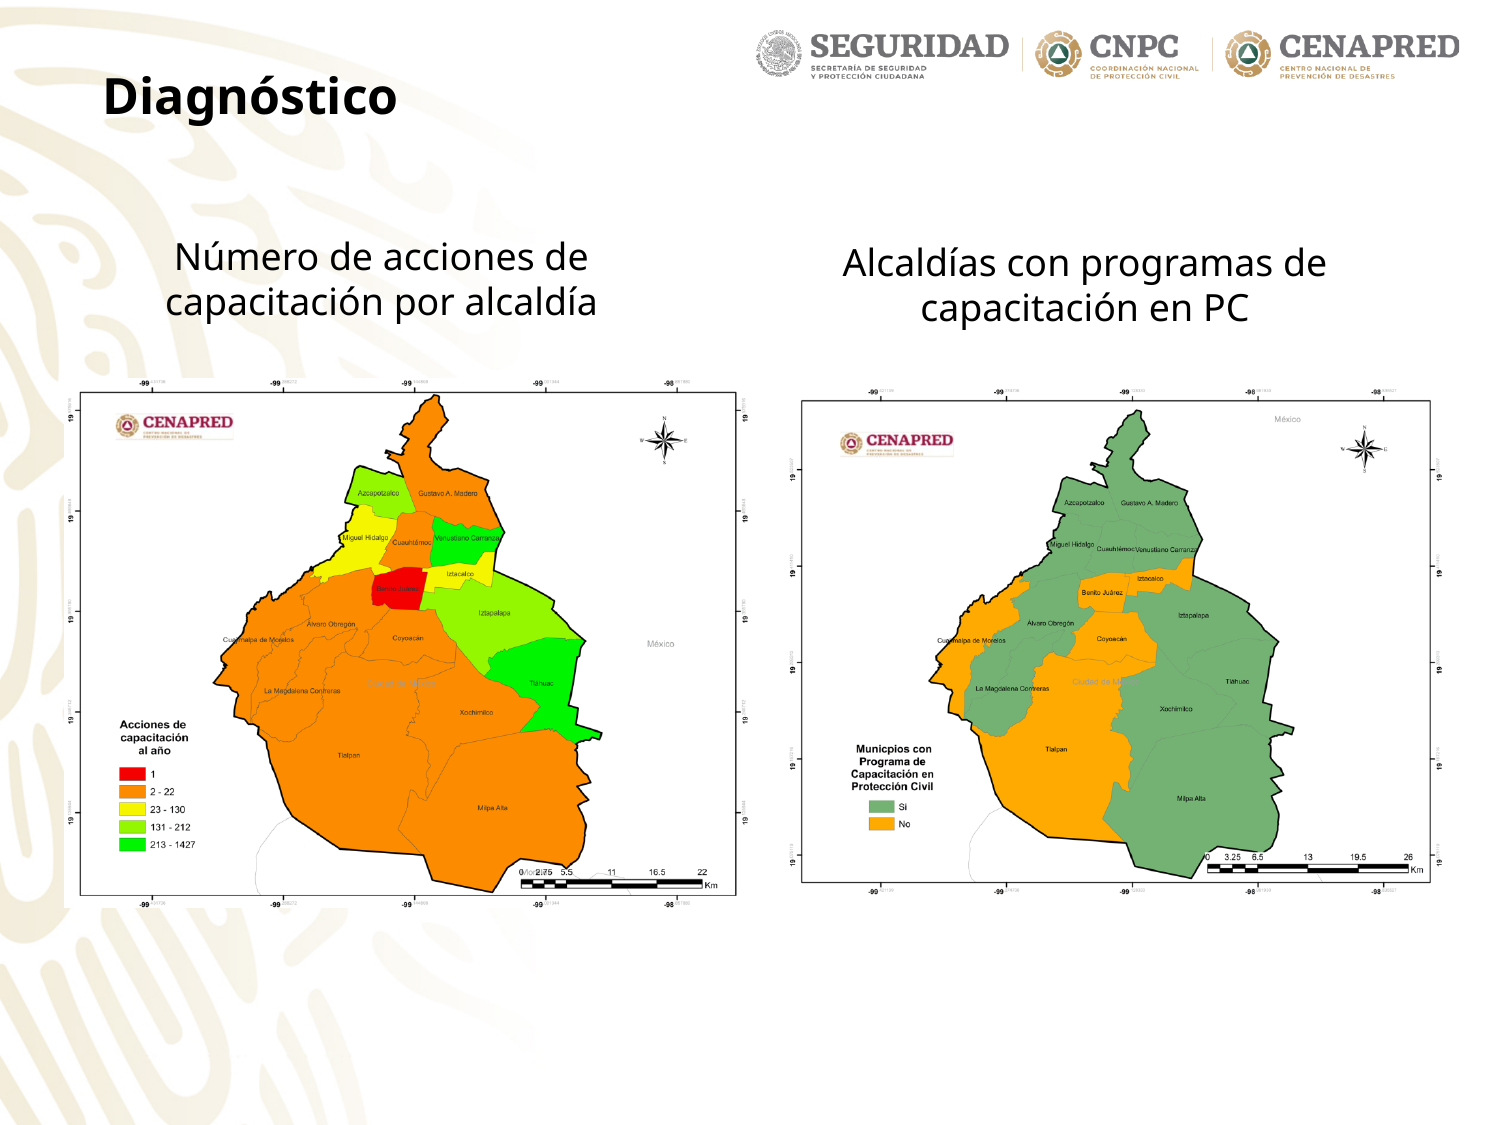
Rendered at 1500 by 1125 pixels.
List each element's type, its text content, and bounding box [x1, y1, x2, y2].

picture [0, 3, 1460, 1125]
text_box Número de acciones de capacitación por alcaldía [92, 225, 671, 331]
text_box Diagnóstico [87, 57, 415, 132]
text_box Alcaldías con programas de capacitación en PC [795, 231, 1375, 337]
